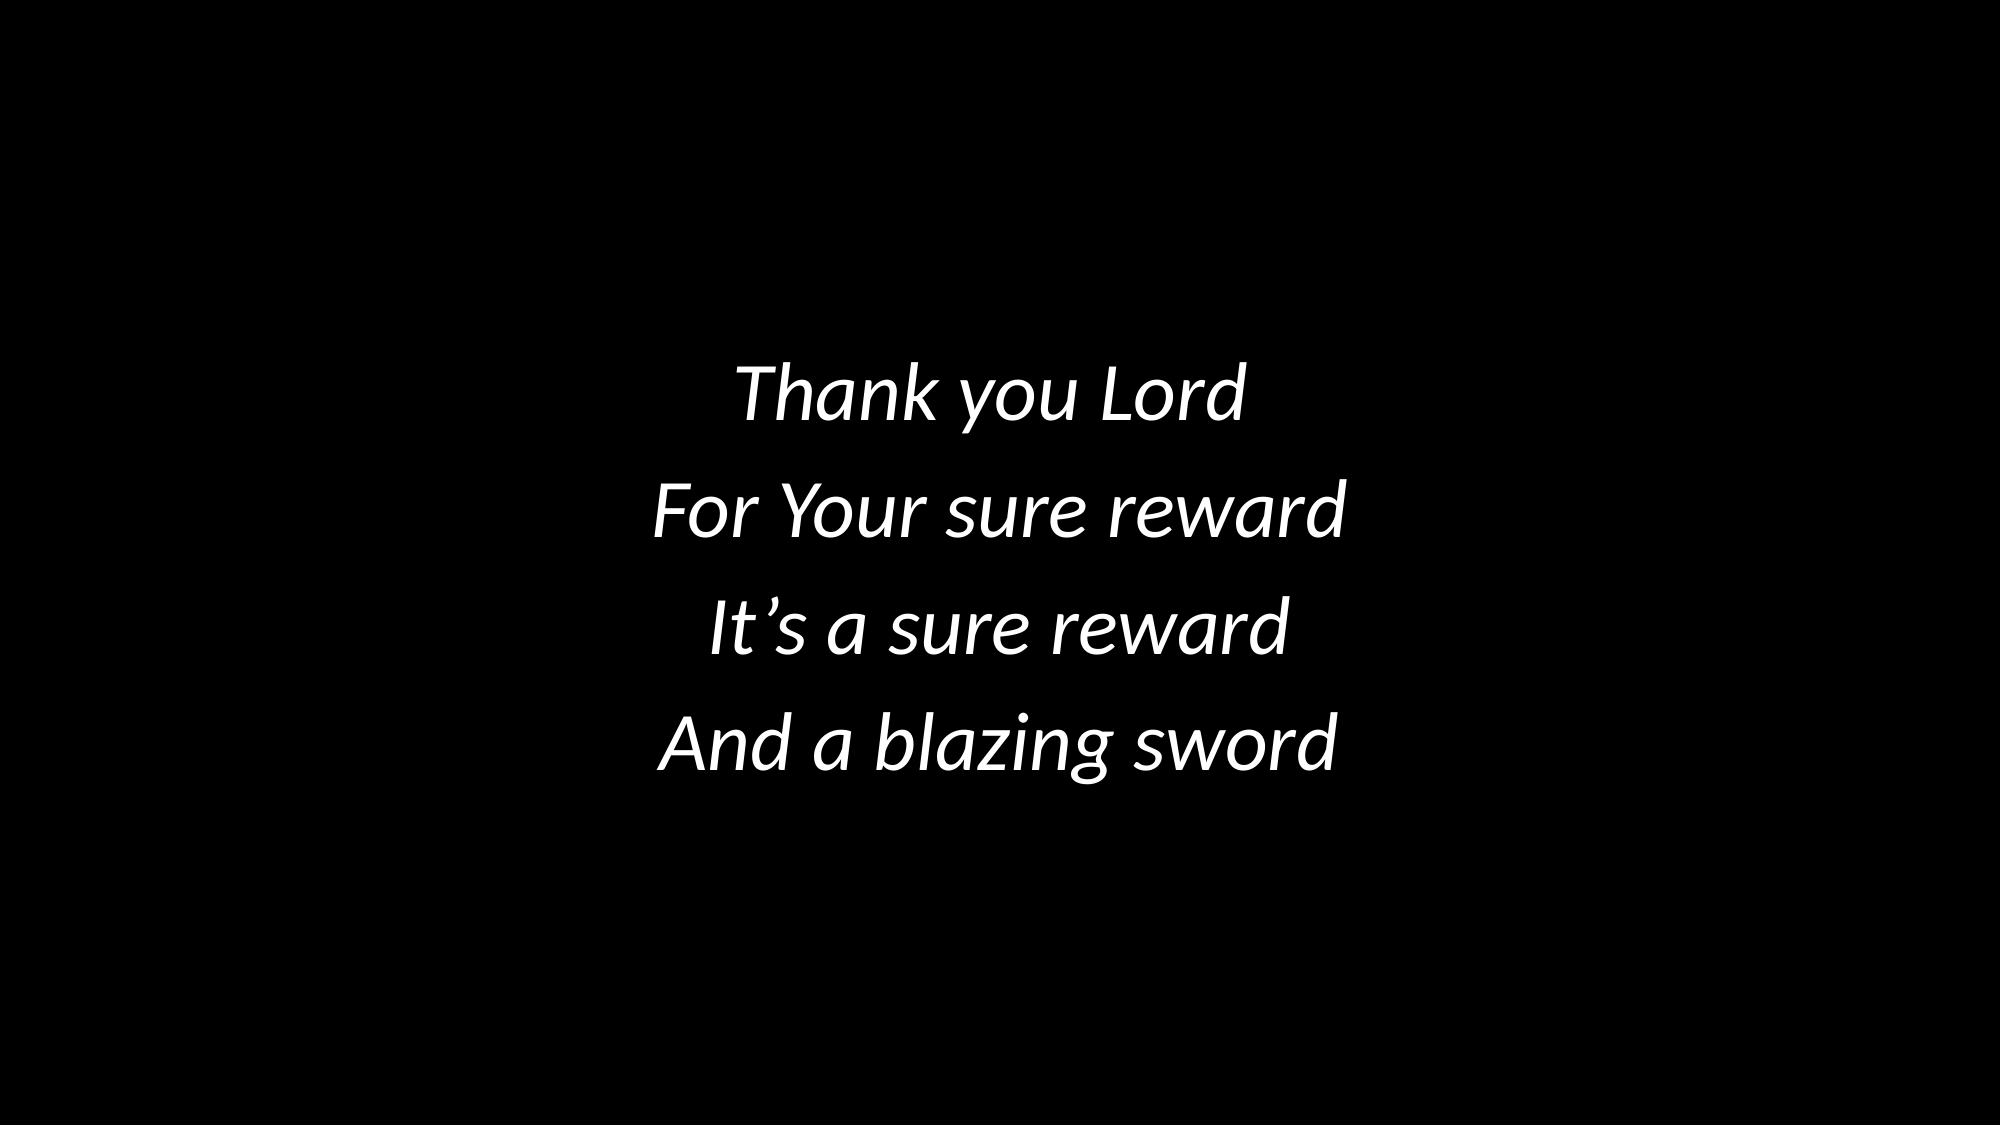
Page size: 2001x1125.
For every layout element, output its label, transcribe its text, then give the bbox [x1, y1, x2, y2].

subtitle Thank you Lord For Your sure reward It’s a sure reward And a blazing sword [0, 0, 2000, 1125]
